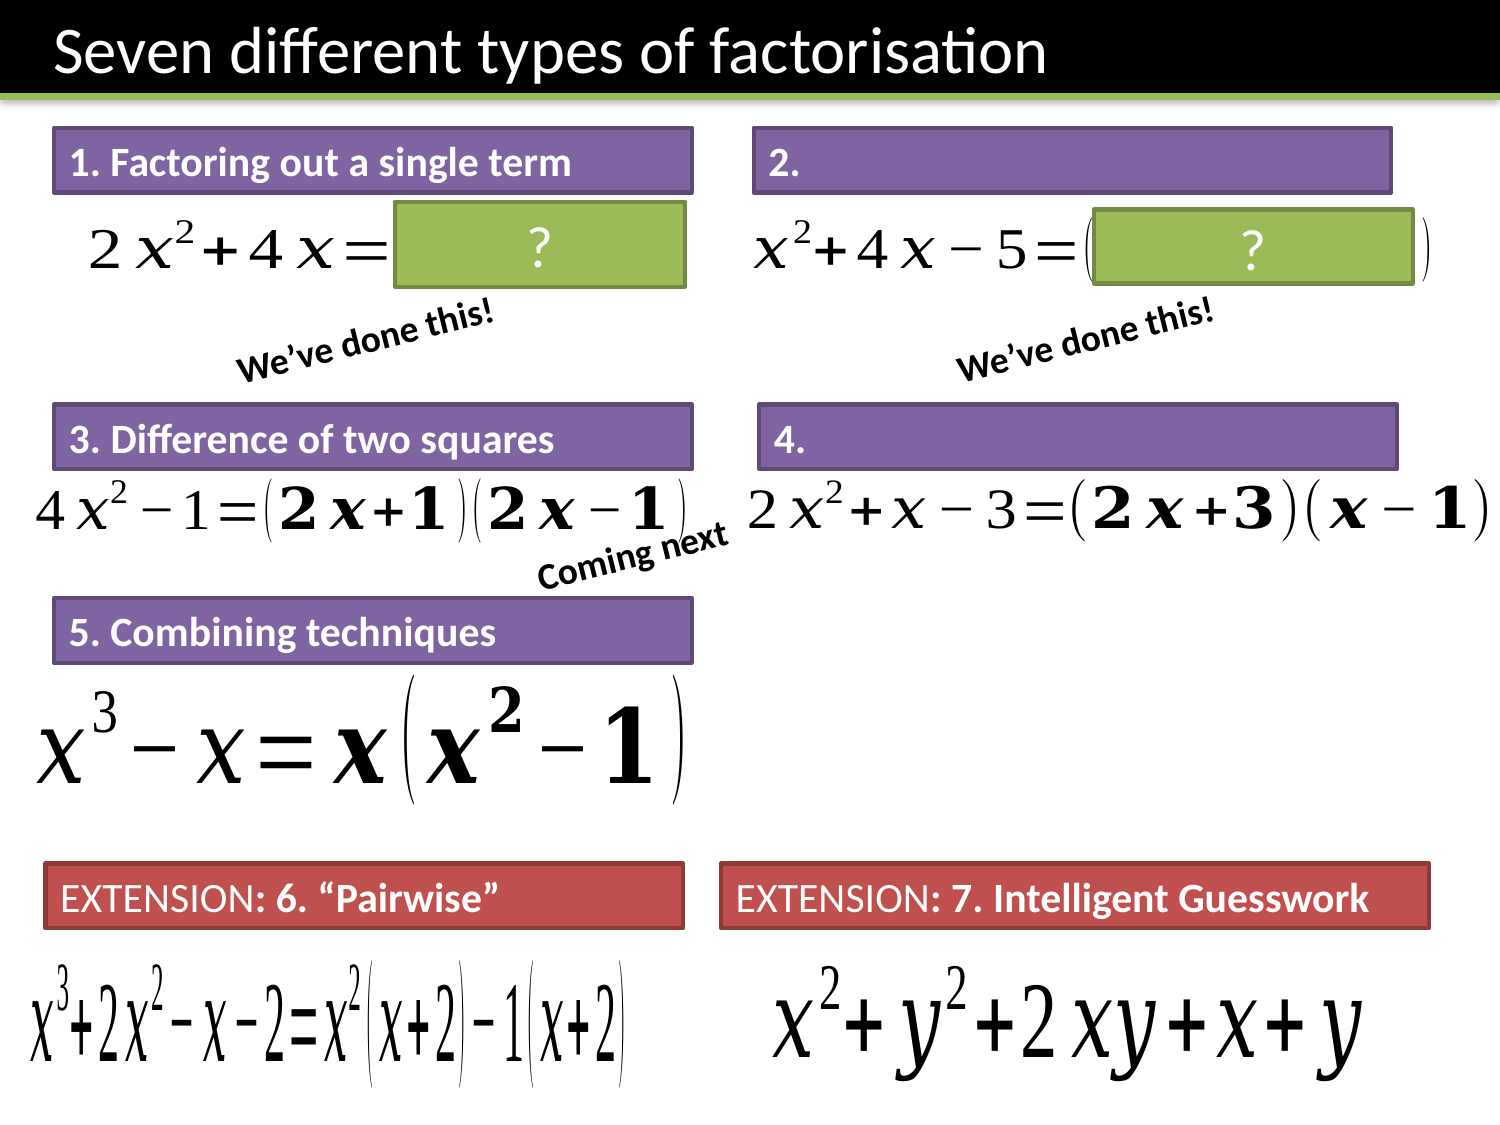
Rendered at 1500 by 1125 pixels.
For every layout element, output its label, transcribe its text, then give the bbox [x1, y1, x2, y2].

text_box EXTENSION: 6. “Pairwise” [43, 861, 685, 930]
text_box Coming next [471, 486, 793, 596]
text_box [0, 0, 1500, 99]
text_box 1. Factoring out a single term [52, 126, 694, 195]
text_box ? [1092, 207, 1415, 286]
text_box 5. Combining techniques [52, 596, 694, 665]
text_box ? [393, 200, 687, 289]
text_box We’ve done this! [865, 255, 1305, 419]
text_box 3. Difference of two squares [52, 402, 694, 471]
text_box EXTENSION: 7. Intelligent Guesswork [719, 861, 1431, 930]
text_box We’ve done this! [145, 256, 585, 420]
